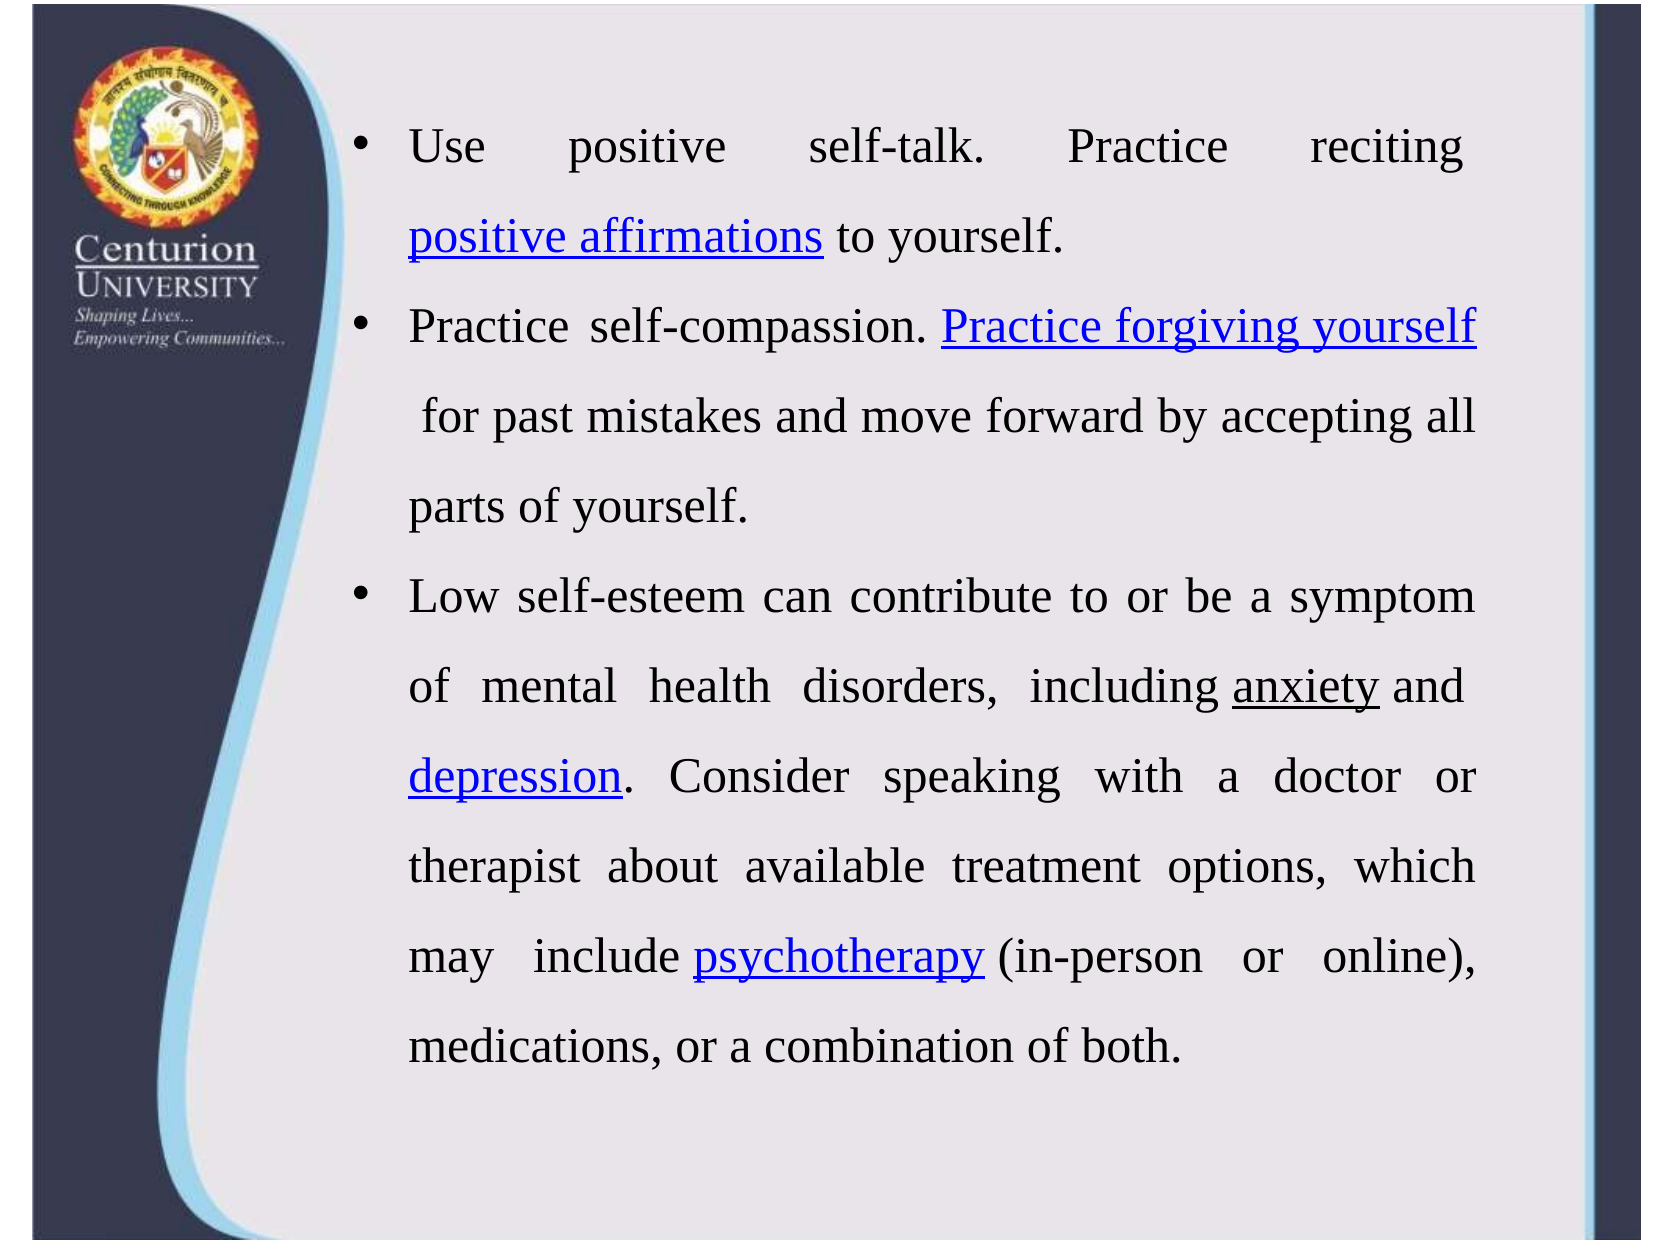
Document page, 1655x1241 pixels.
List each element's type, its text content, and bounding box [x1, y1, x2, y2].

picture [32, 4, 1641, 1240]
list Use positive self-talk. Practice reciting positive affirmations to yourself. Practice self-compassion. Practice forgiving yourself for past mistakes and move forward by accepting all parts of yourself. Low self-esteem can contribute to or be a symptom of mental health disorders, including anxiety and depression. Consider speaking with a doctor or therapist about available treatment options, which may include psychotherapy (in-person or online), medications, or a combination of both. [352, 82, 1478, 1174]
